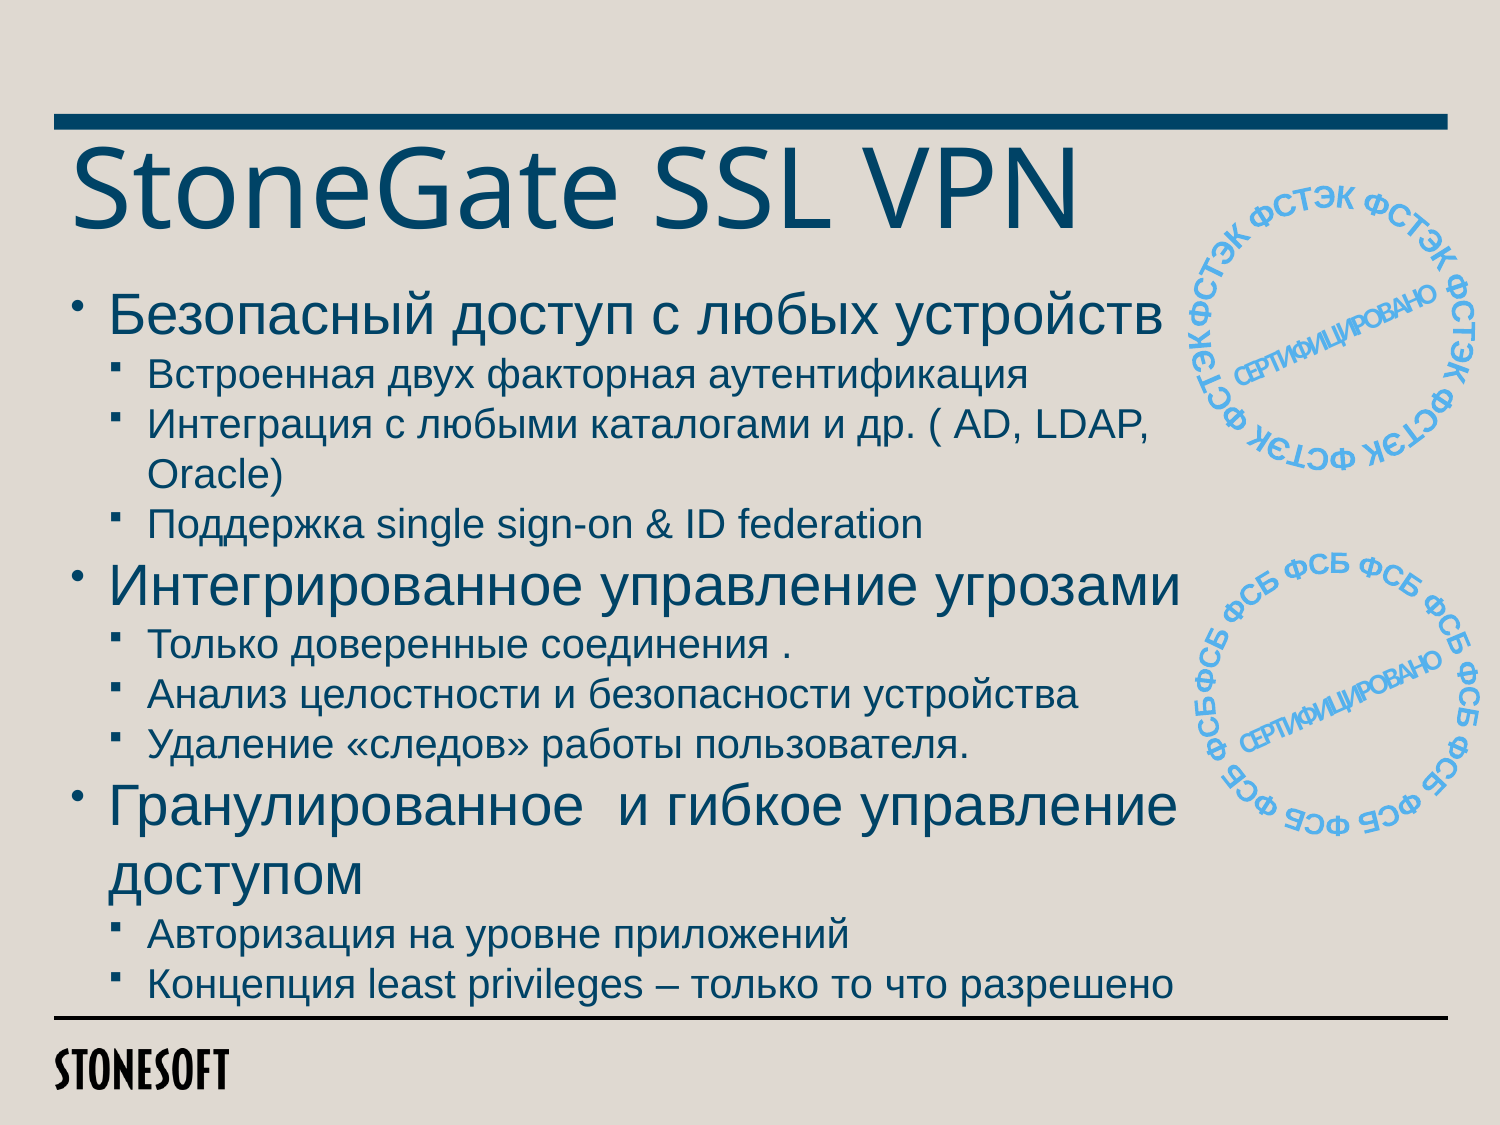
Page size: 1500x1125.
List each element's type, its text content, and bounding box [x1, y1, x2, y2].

list Безопасный доступ с любых устройств Встроенная двух факторная аутентификация Интеграция с любыми каталогами и др. ( AD, LDAP, Oracle) Поддержка single sign-on & ID federation Интегрированное управление угрозами Только доверенные соединения . Анализ целостности и безопасности устройства Удаление «следов» работы пользователя. Гранулированное и гибкое управление доступом Авторизация на уровне приложений Концепция least privileges – только то что разрешено [55, 268, 1231, 996]
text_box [1203, 562, 1476, 827]
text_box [1198, 196, 1470, 461]
title StoneGate SSL VPN [55, 153, 1447, 255]
